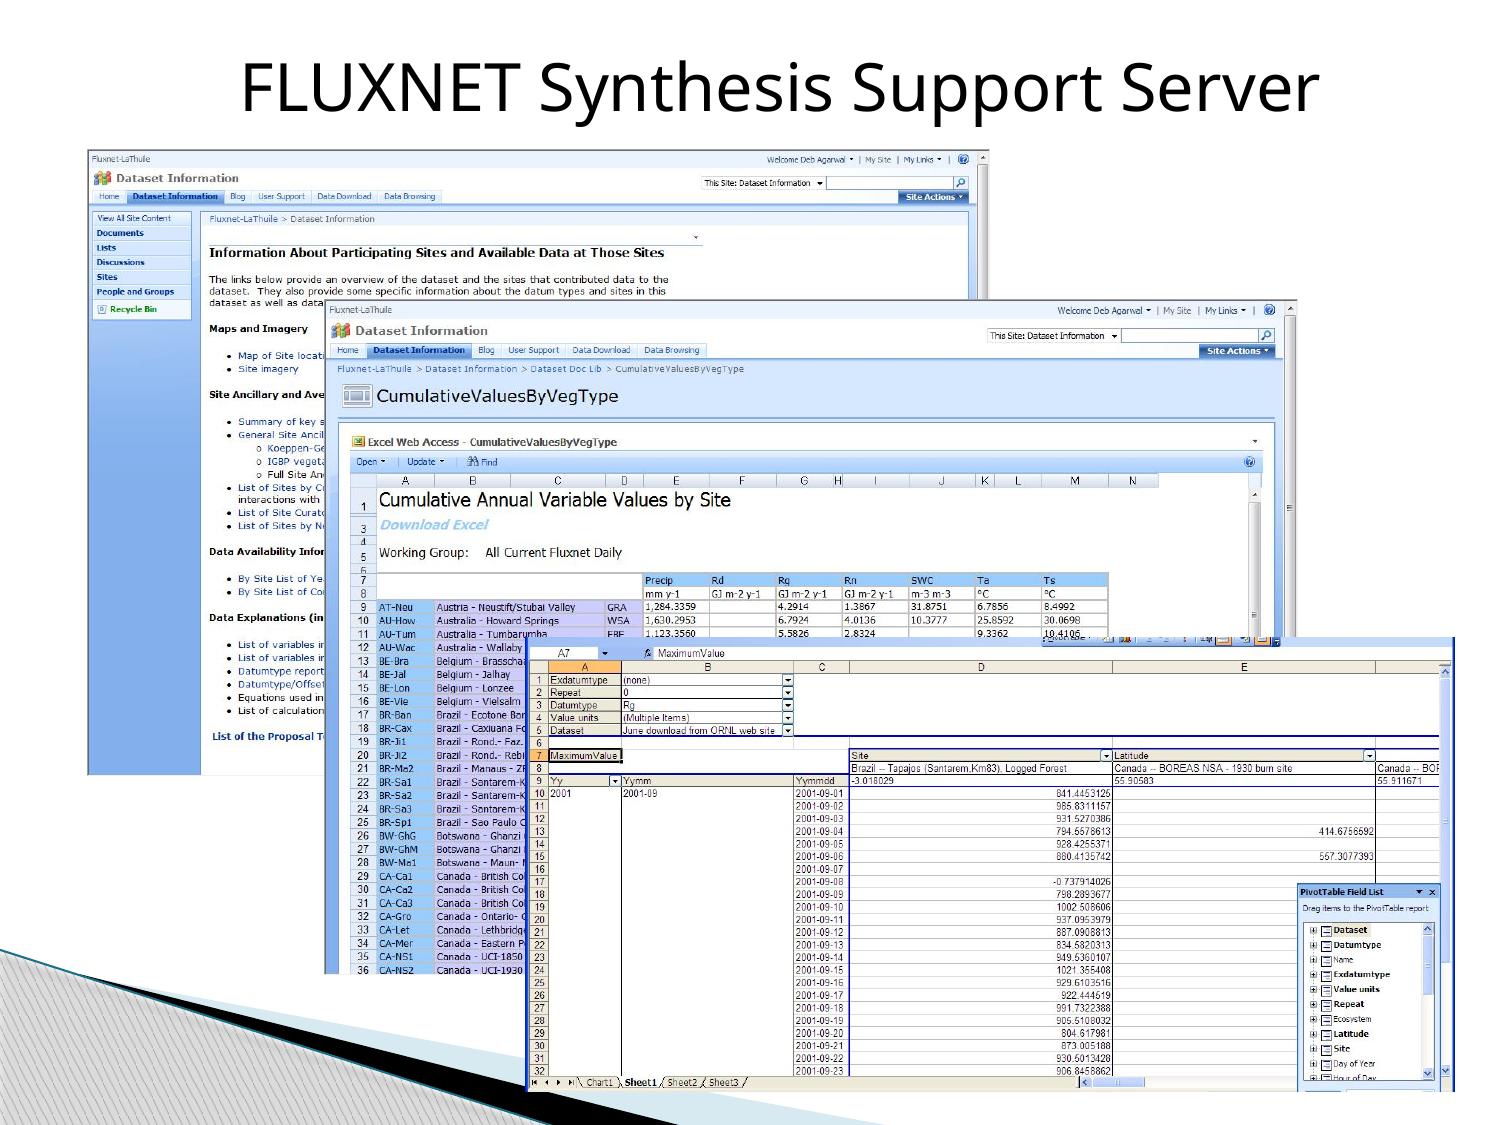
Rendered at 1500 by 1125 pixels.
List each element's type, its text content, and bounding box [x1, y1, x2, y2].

picture [87, 149, 1455, 1092]
text_box FLUXNET Synthesis Support Server [225, 37, 1388, 133]
